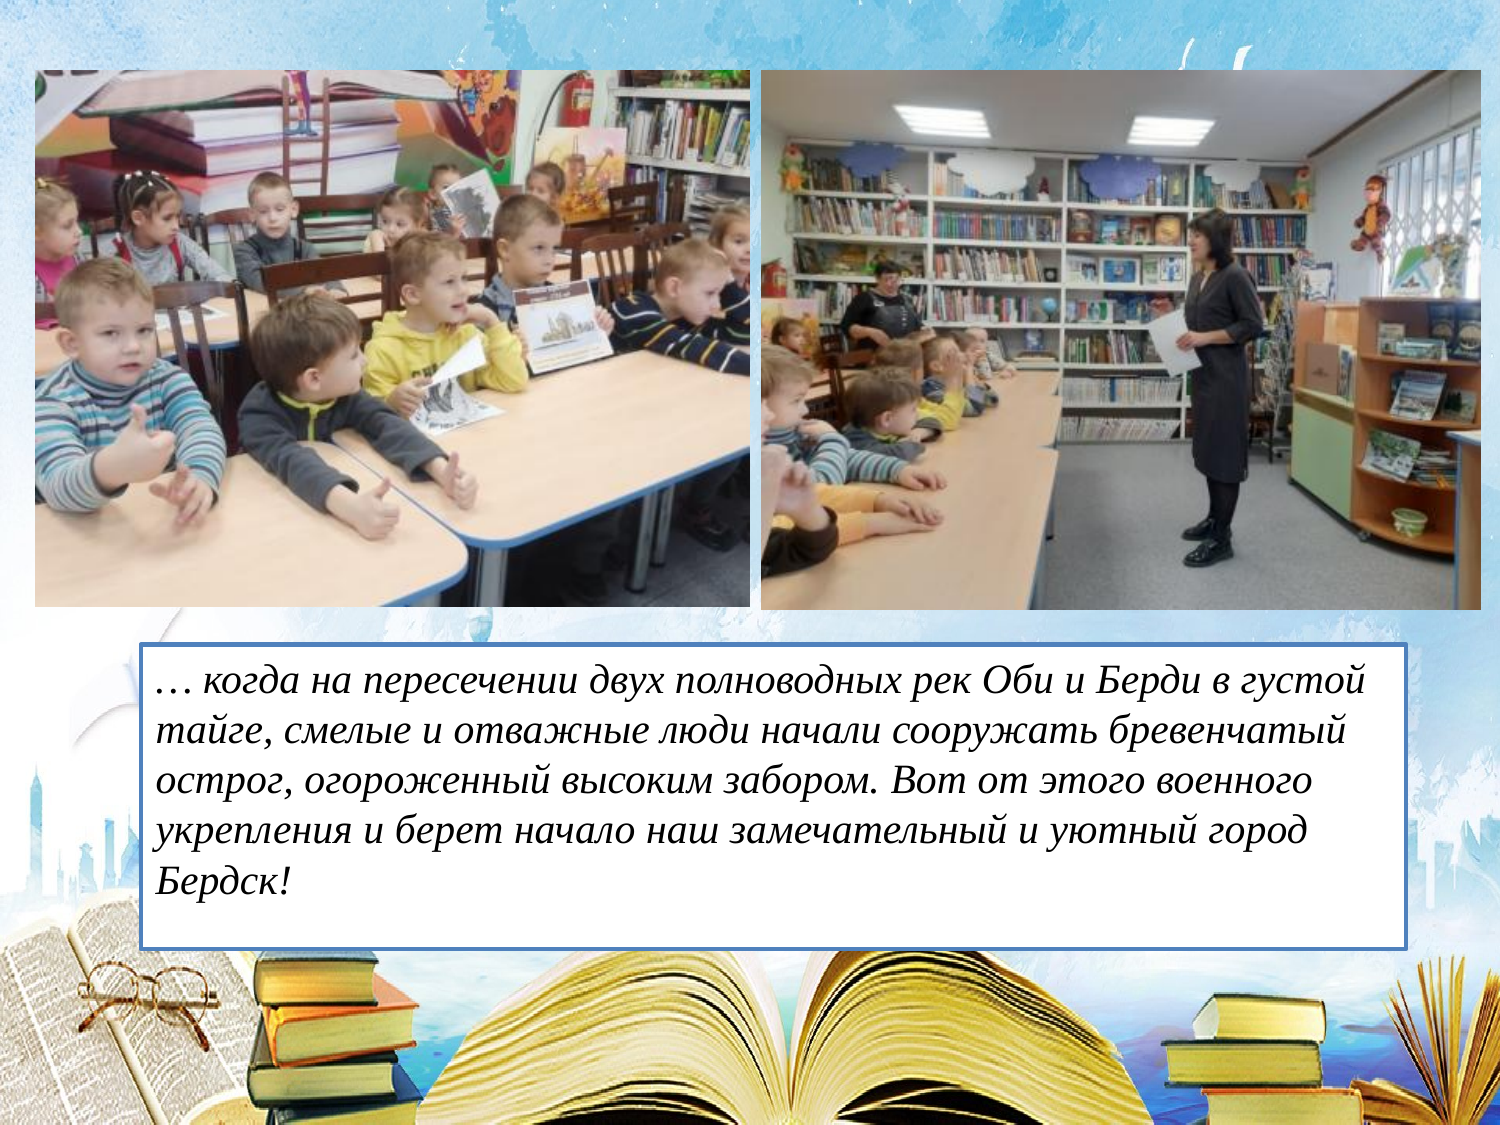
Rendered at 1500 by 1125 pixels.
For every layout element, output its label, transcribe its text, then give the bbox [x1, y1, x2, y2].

picture [0, 0, 1500, 1125]
list … когда на пересечении двух полноводных рек Оби и Берди в густой тайге, смелые и отважные люди начали сооружать бревенчатый острог, огороженный высоким забором. Вот от этого военного укрепления и берет начало наш замечательный и уютный город Бердск! [139, 642, 1408, 951]
